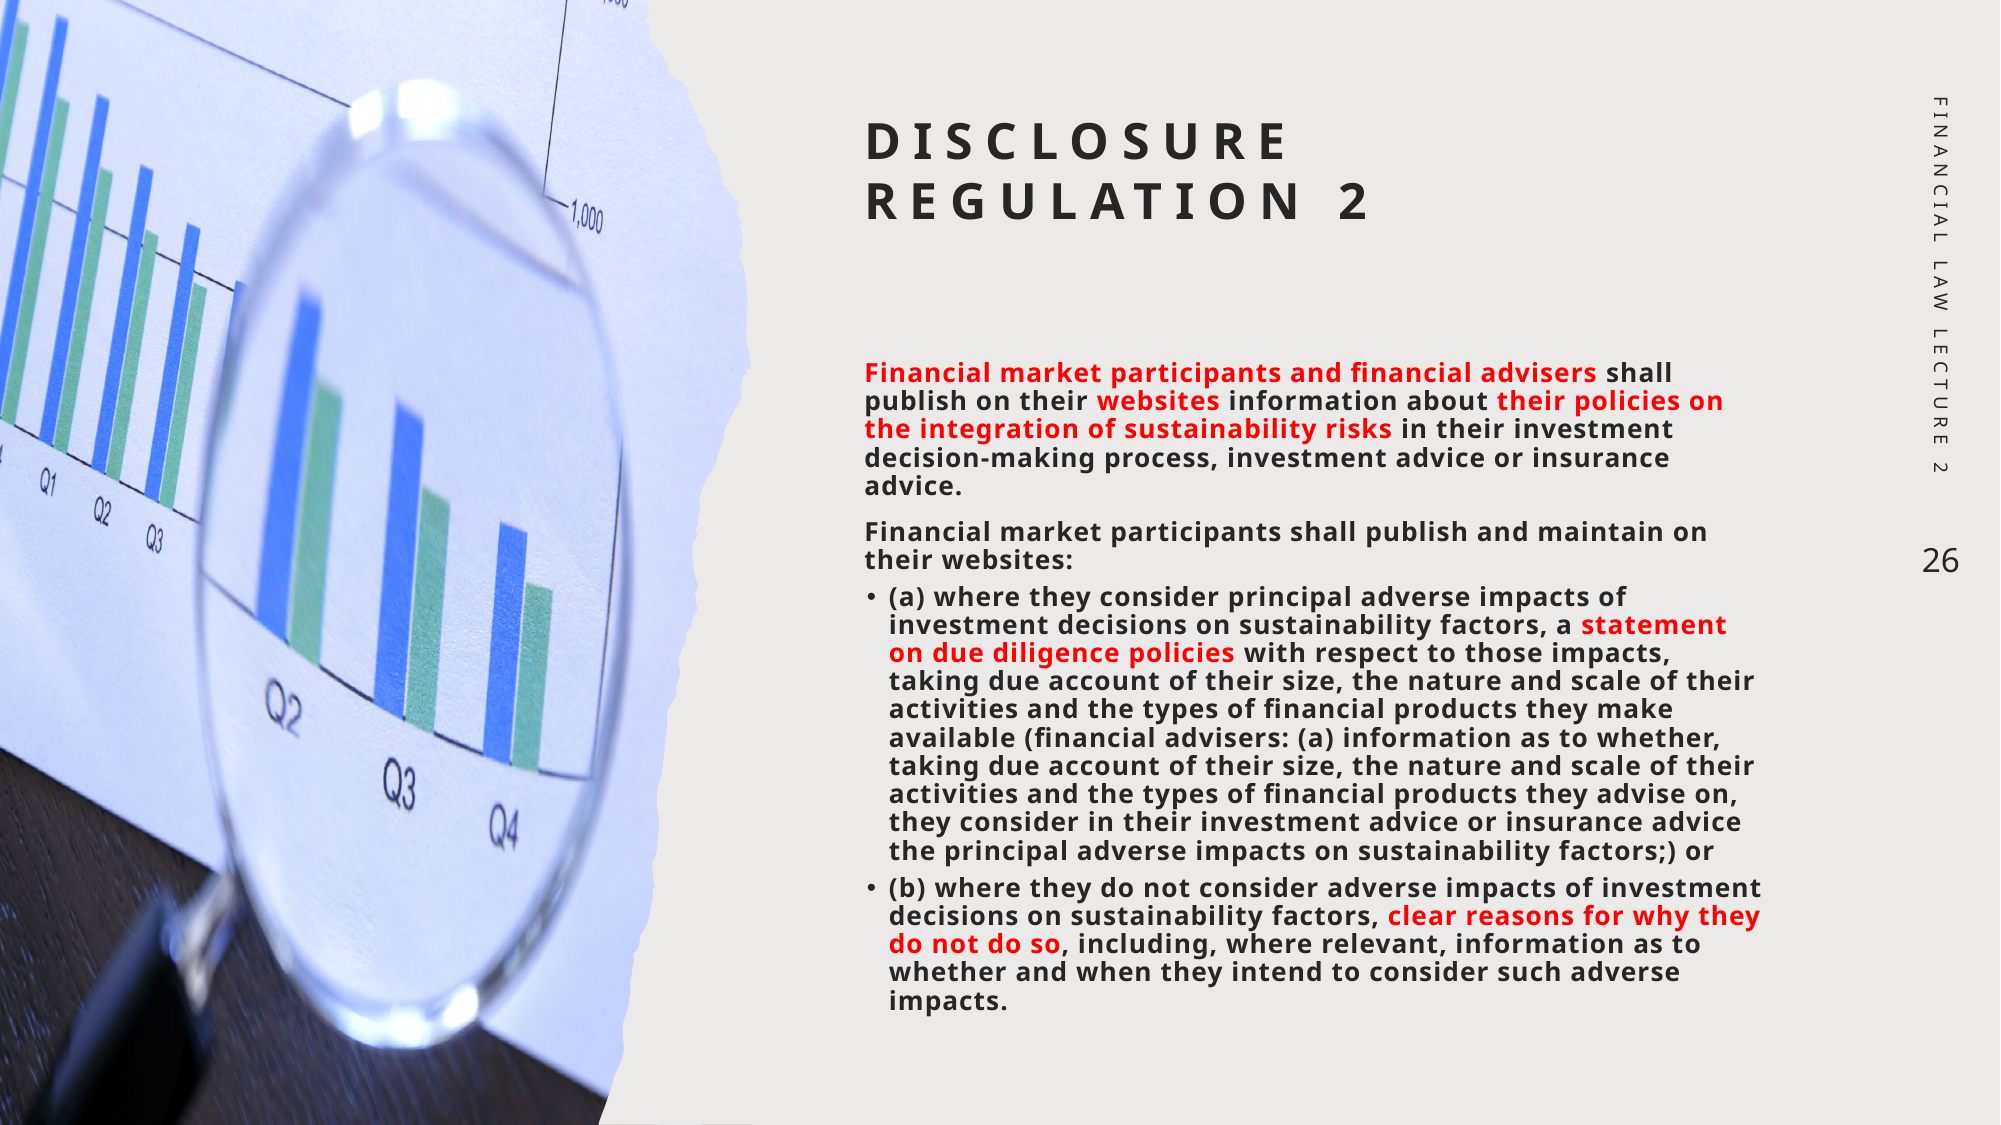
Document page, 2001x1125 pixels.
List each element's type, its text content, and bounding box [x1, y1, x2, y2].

text_box [753, 0, 1788, 1125]
title Disclosure regulation 2 [849, 99, 1782, 300]
list Financial market participants and financial advisers shall publish on their websites information about their policies on the integration of sustainability risks in their investment decision‐making process, investment advice or insurance advice. Financial market participants shall publish and maintain on their websites: (a) where they consider principal adverse impacts of investment decisions on sustainability factors, a statement on due diligence policies with respect to those impacts, taking due account of their size, the nature and scale of their activities and the types of financial products they make available (financial advisers: (a) information as to whether, taking due account of their size, the nature and scale of their activities and the types of financial products they advise on, they consider in their investment advice or insurance advice the principal adverse impacts on sustainability factors;) or (b) where they do not consider adverse impacts of investment decisions on sustainability factors, clear reasons for why they do not do so, including, where relevant, information as to whether and when they intend to consider such adverse impacts. [849, 352, 1782, 1026]
picture [0, 0, 753, 1125]
picture [1788, 0, 2000, 1125]
